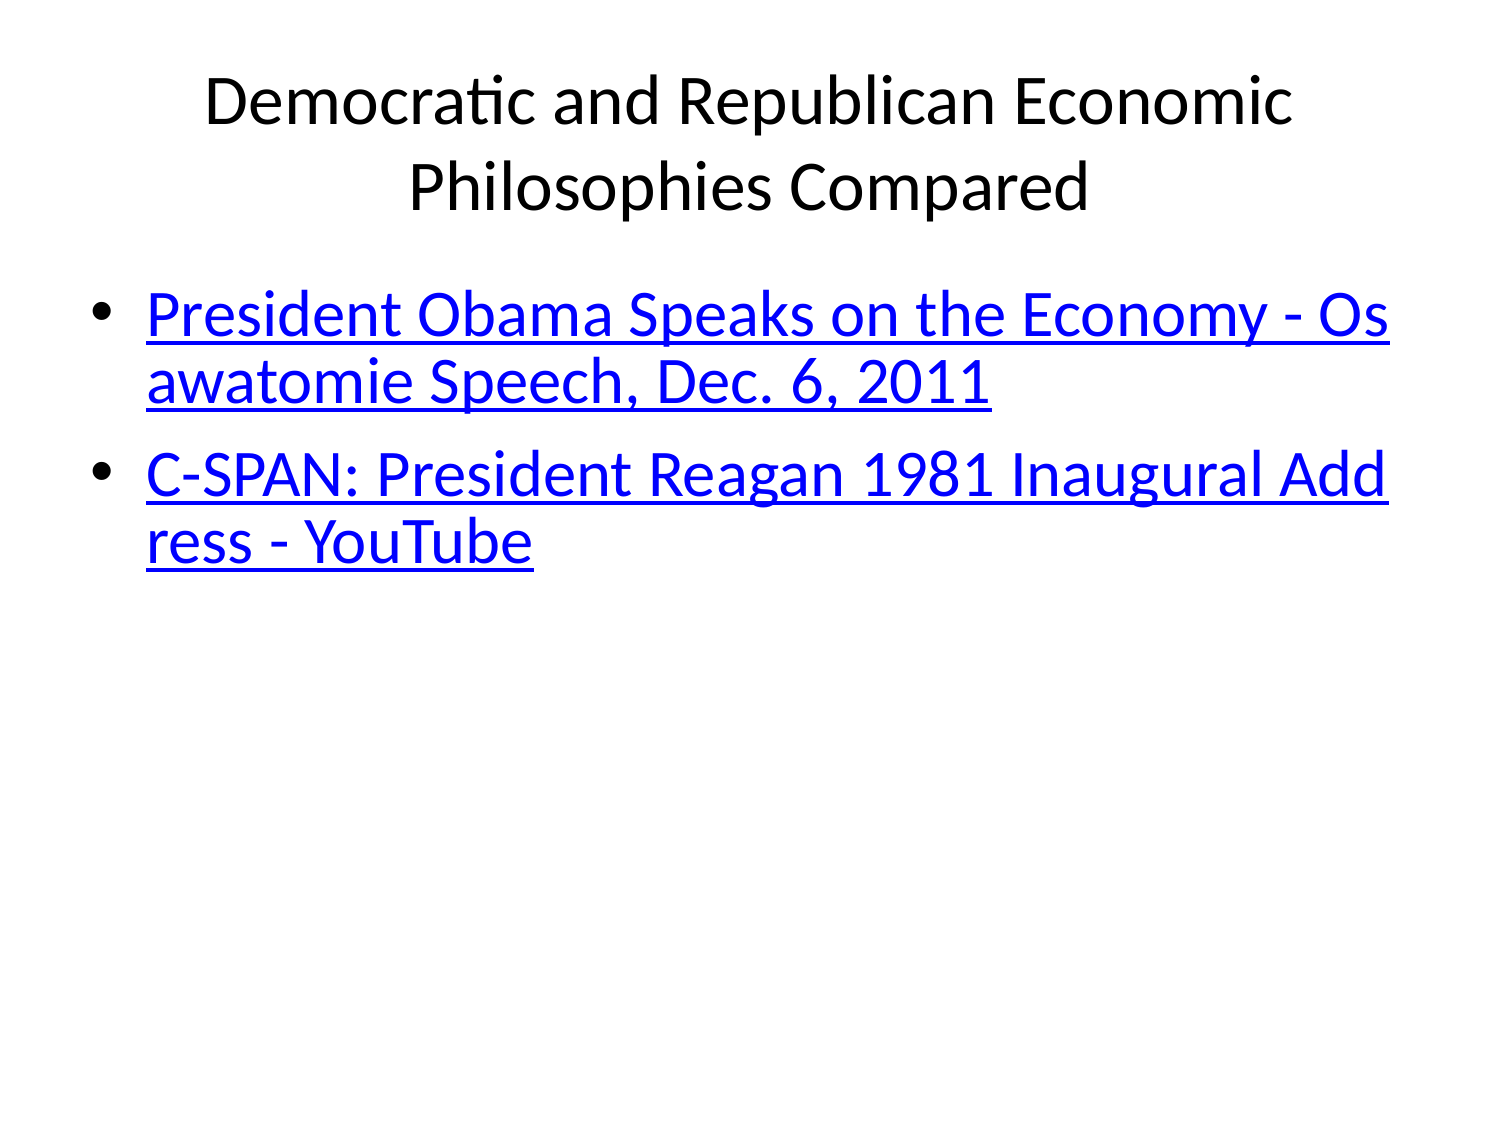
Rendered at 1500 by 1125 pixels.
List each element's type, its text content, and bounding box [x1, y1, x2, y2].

list President Obama Speaks on the Economy - Osawatomie Speech, Dec. 6, 2011 C-SPAN: President Reagan 1981 Inaugural Address - YouTube [75, 262, 1425, 1005]
title Democratic and Republican Economic Philosophies Compared [75, 45, 1425, 233]
